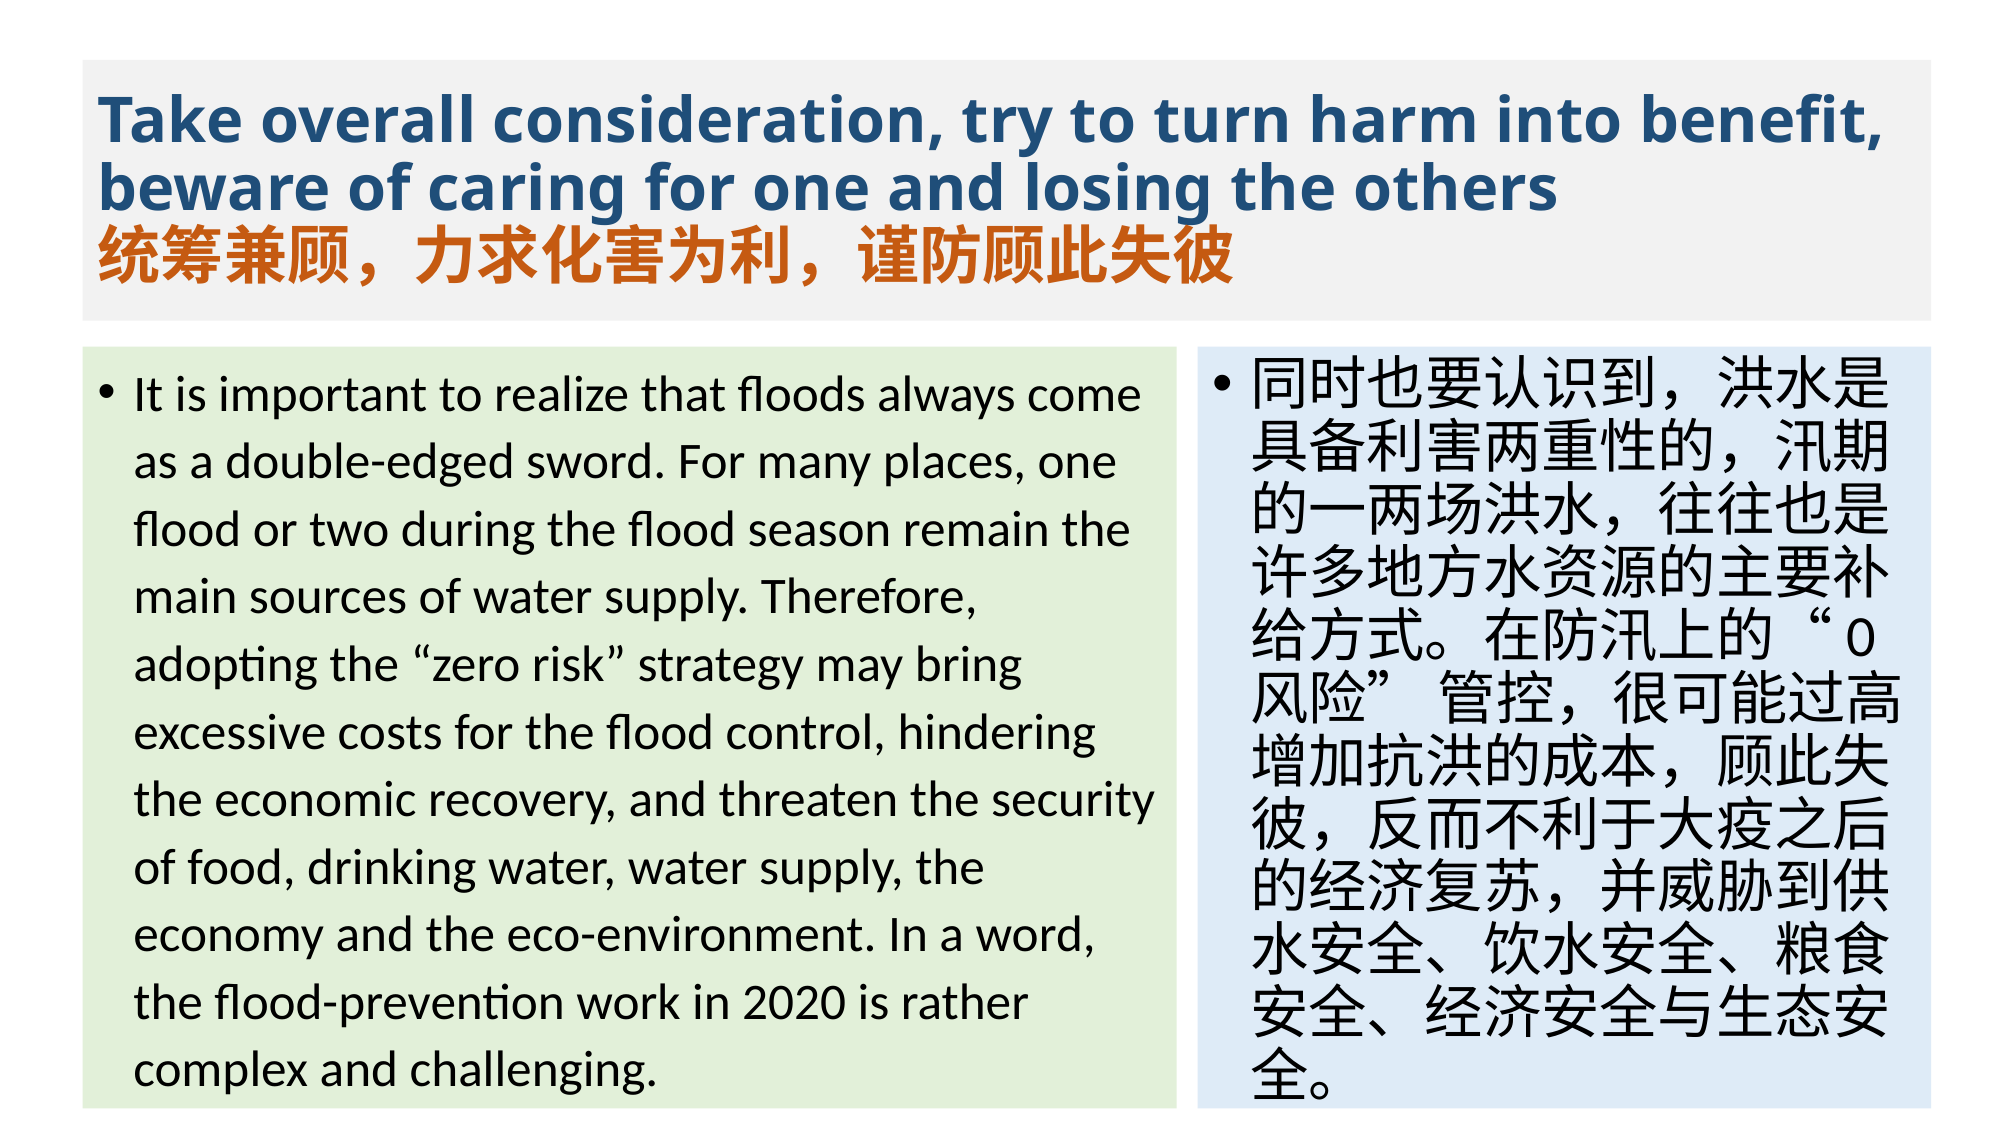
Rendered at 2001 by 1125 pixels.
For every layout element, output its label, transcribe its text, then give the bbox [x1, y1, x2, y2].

list It is important to realize that floods always come as a double-edged sword. For many places, one flood or two during the flood season remain the main sources of water supply. Therefore, adopting the “zero risk” strategy may bring excessive costs for the flood control, hindering the economic recovery, and threaten the security of food, drinking water, water supply, the economy and the eco-environment. In a word, the flood-prevention work in 2020 is rather complex and challenging. [82, 346, 1177, 1109]
title Take overall consideration, try to turn harm into benefit, beware of caring for one and losing the others 统筹兼顾，力求化害为利，谨防顾此失彼 [82, 59, 1932, 321]
list 同时也要认识到，洪水是具备利害两重性的，汛期的一两场洪水，往往也是许多地方水资源的主要补给方式。在防汛上的“0 风险” 管控，很可能过高增加抗洪的成本，顾此失彼，反而不利于大疫之后的经济复苏，并威胁到供水安全、饮水安全、粮食安全、经济安全与生态安全。 [1197, 346, 1932, 1109]
